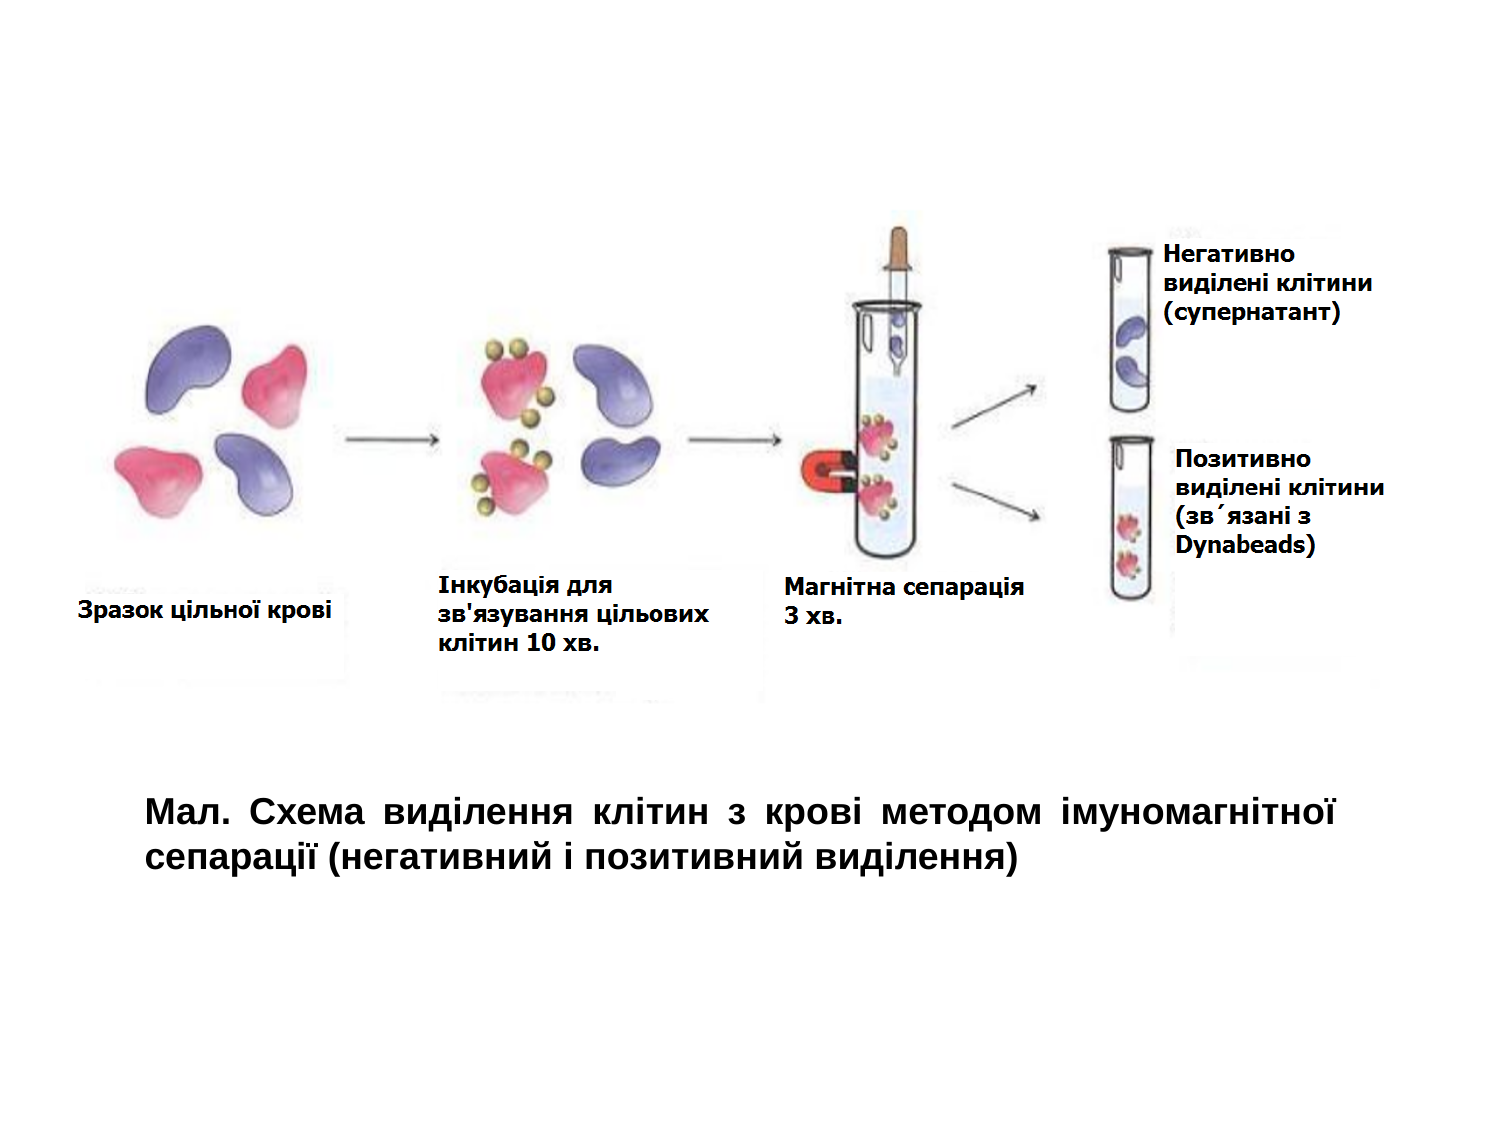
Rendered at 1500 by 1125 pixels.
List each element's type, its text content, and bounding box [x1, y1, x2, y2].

text_box Мал. Схема виділення клітин з крові методом імуномагнітної сепарації (негативний і позитивний виділення) [129, 779, 1352, 885]
picture [64, 159, 1417, 744]
